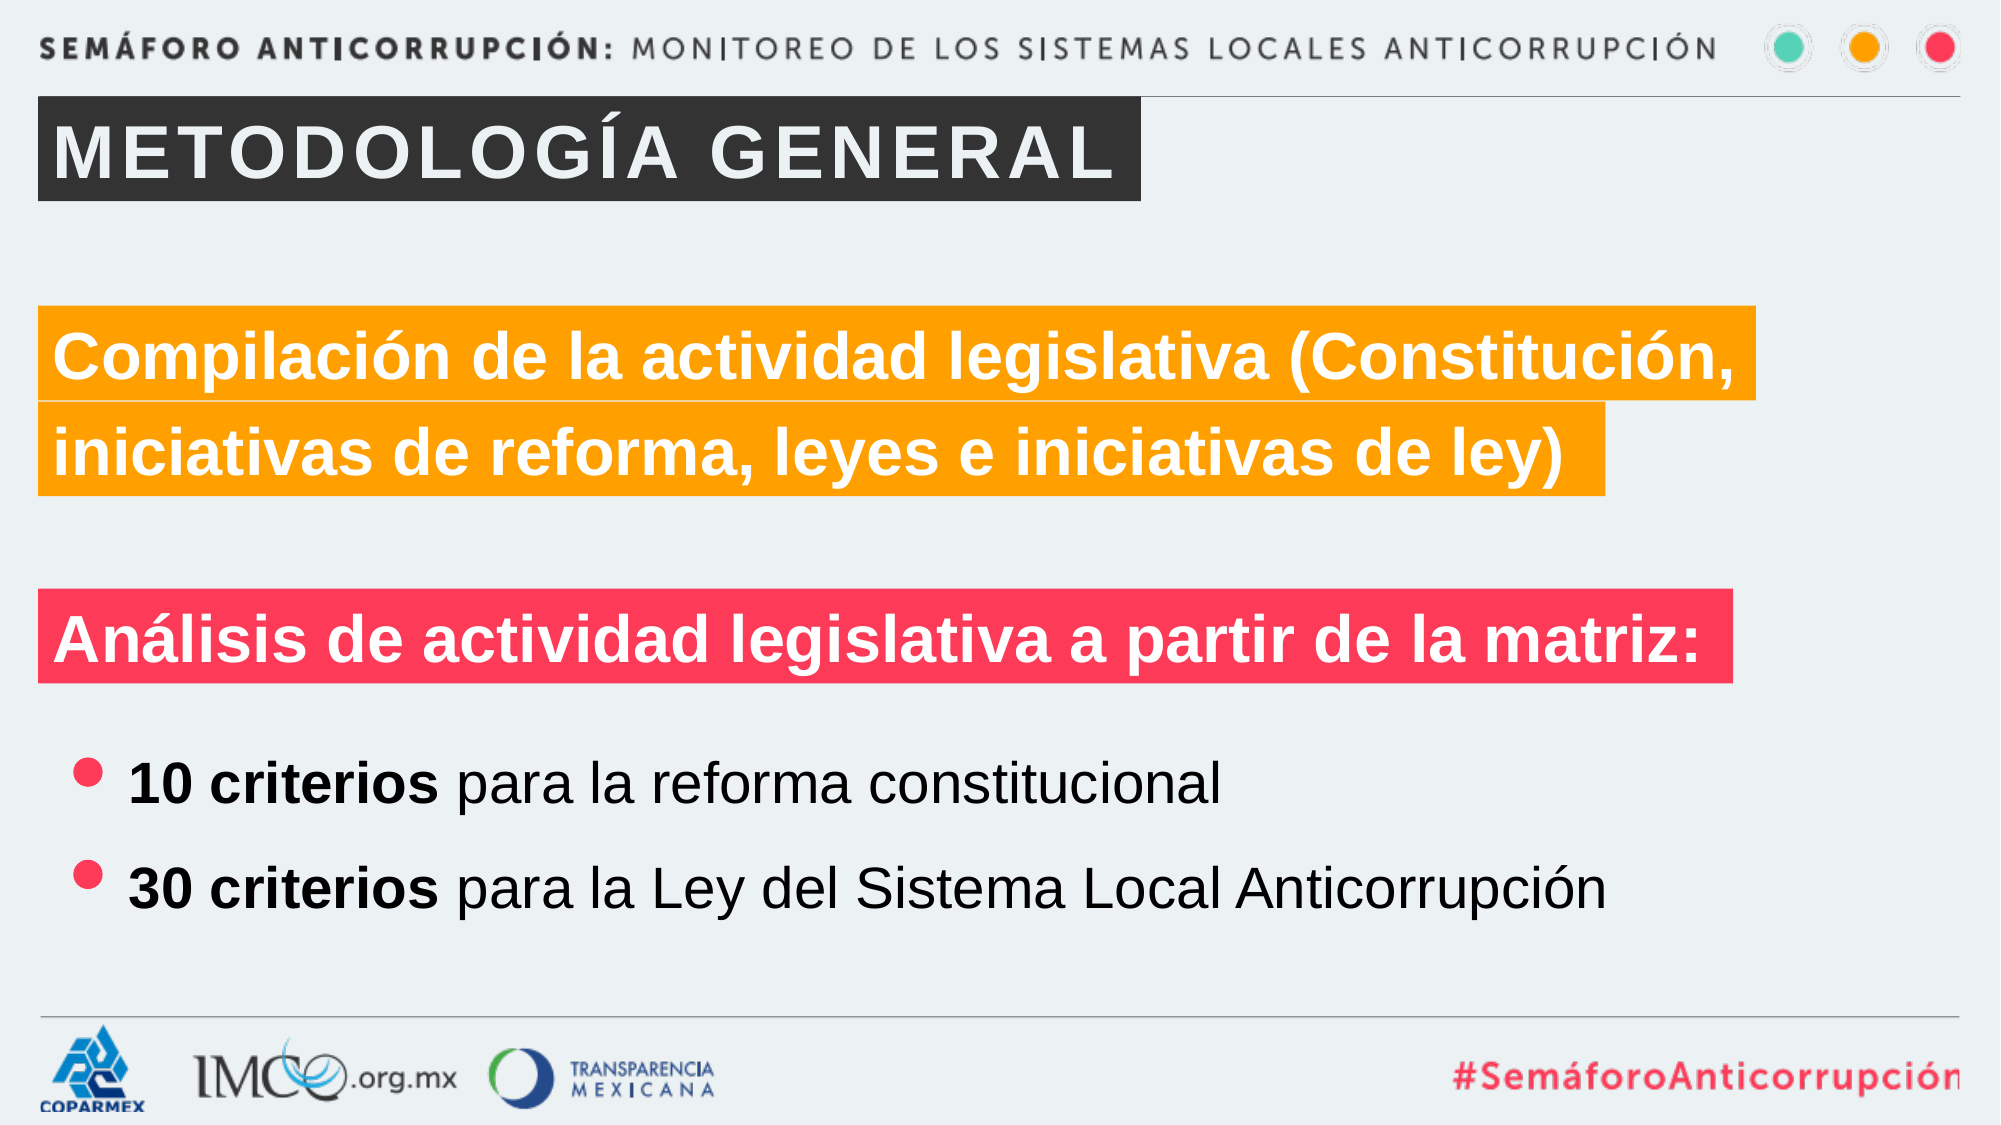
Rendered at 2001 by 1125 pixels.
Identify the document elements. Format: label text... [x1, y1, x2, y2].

text_box iniciativas de reforma, leyes e iniciativas de ley) [38, 401, 1606, 497]
text_box 10 criterios para la reforma constitucional 30 criterios para la Ley del Sistema Local Anticorrupción [113, 703, 1903, 928]
text_box [72, 756, 104, 788]
text_box METODOLOGÍA GENERAL [38, 96, 1141, 202]
text_box Compilación de la actividad legislativa (Constitución, [38, 305, 1756, 401]
text_box Análisis de actividad legislativa a partir de la matriz: [38, 588, 1734, 684]
text_box [72, 858, 104, 891]
